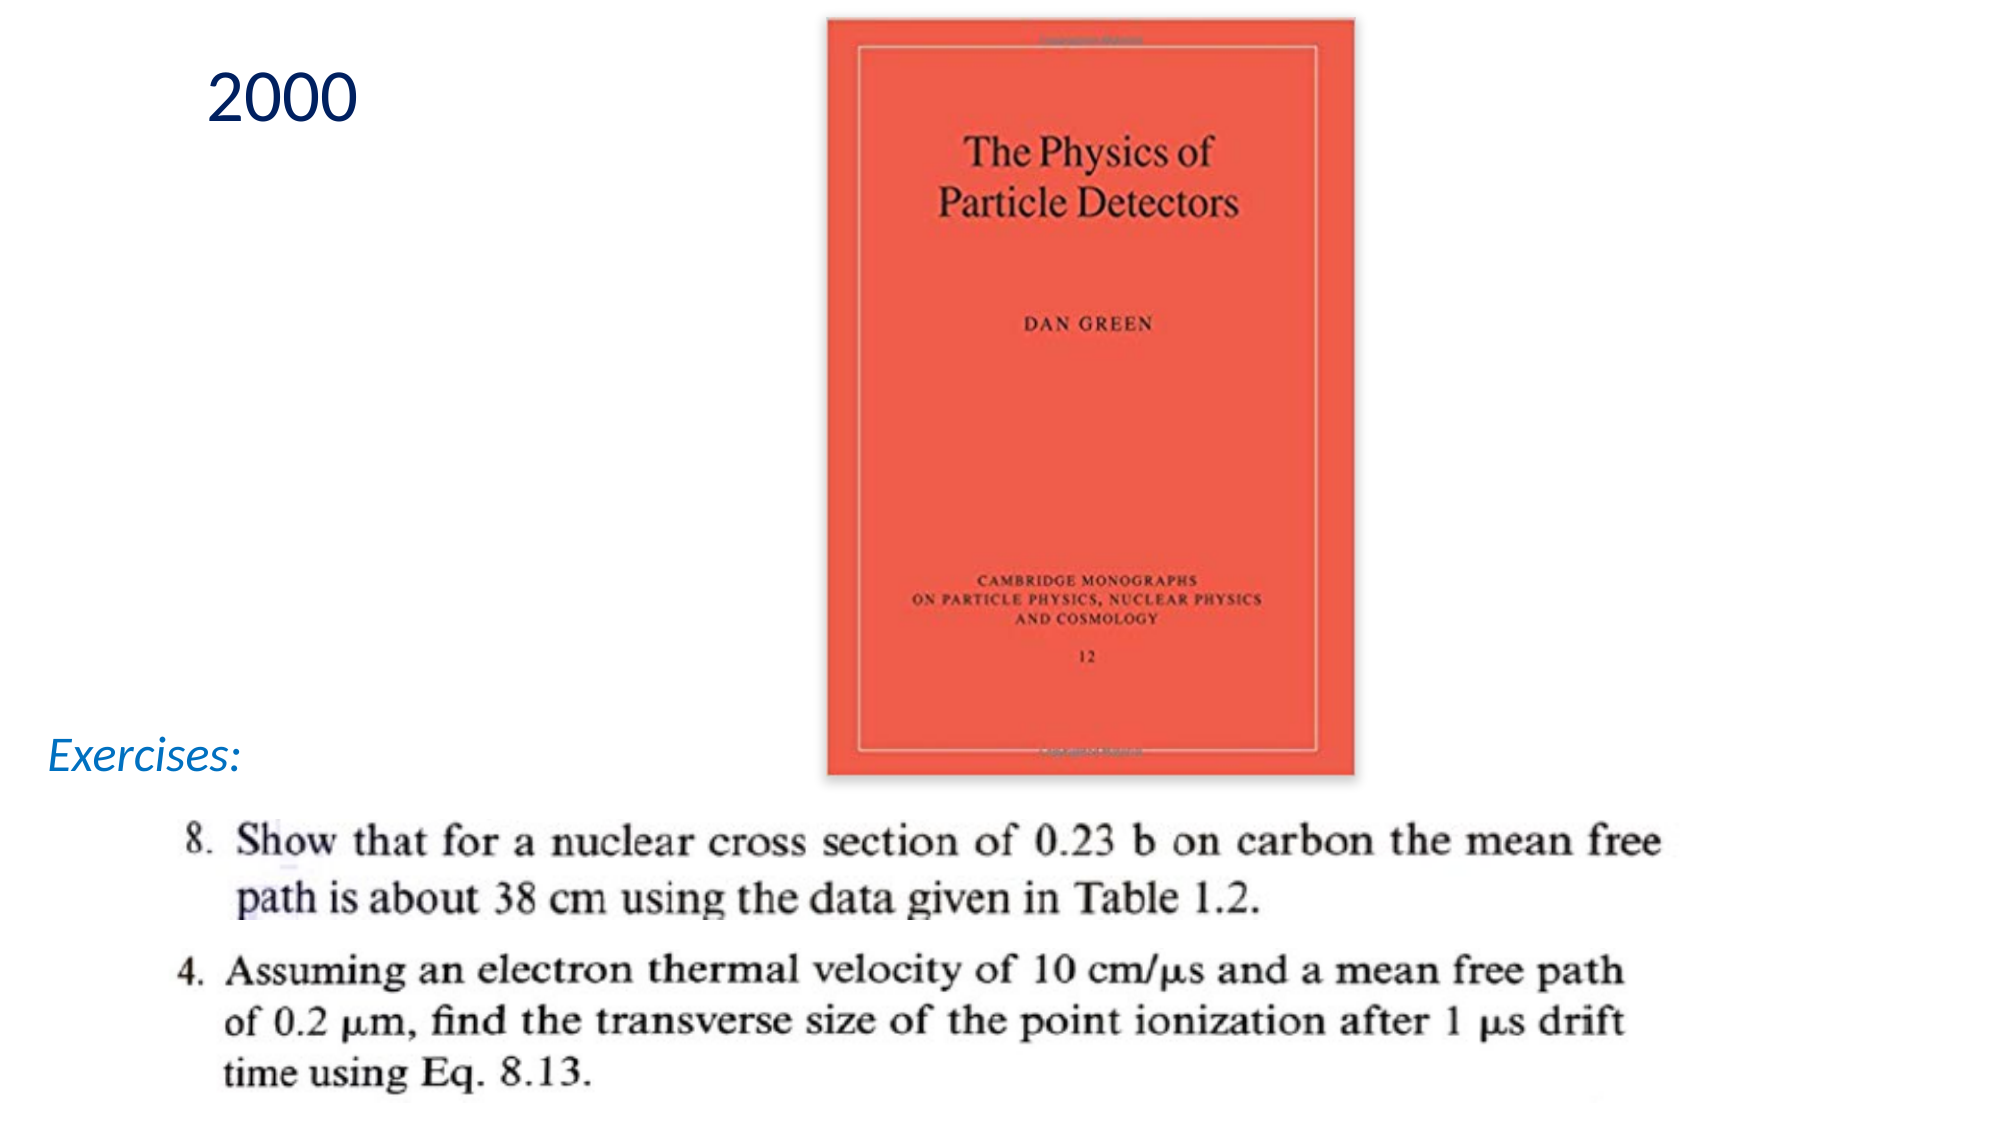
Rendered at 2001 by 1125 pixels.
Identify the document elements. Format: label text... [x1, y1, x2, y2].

picture [812, 8, 1372, 806]
text_box Exercises: [32, 713, 807, 789]
picture [151, 948, 1642, 1104]
text_box 2000 [192, 38, 439, 144]
picture [167, 818, 1693, 920]
